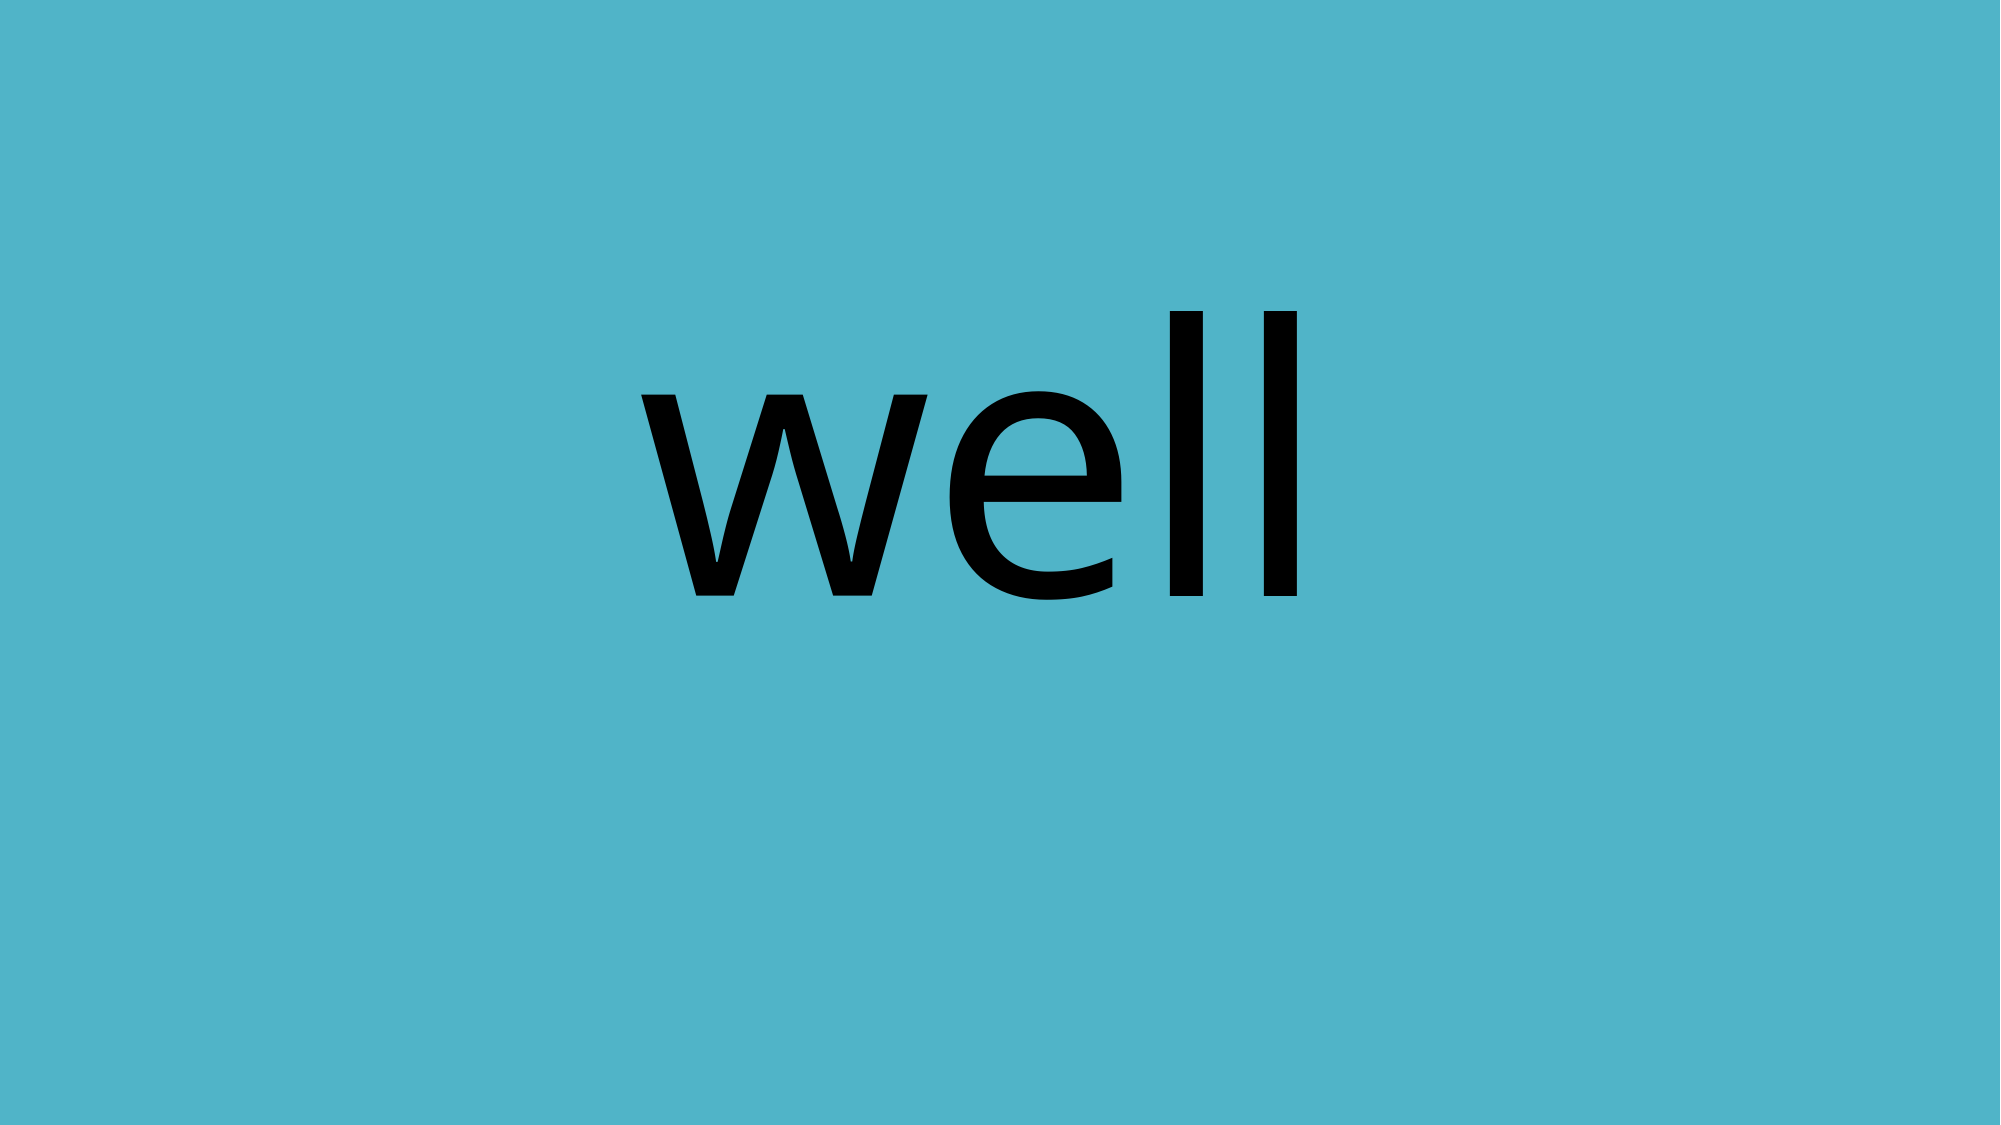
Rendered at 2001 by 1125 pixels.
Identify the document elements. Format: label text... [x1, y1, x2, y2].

title well [98, 126, 1868, 677]
